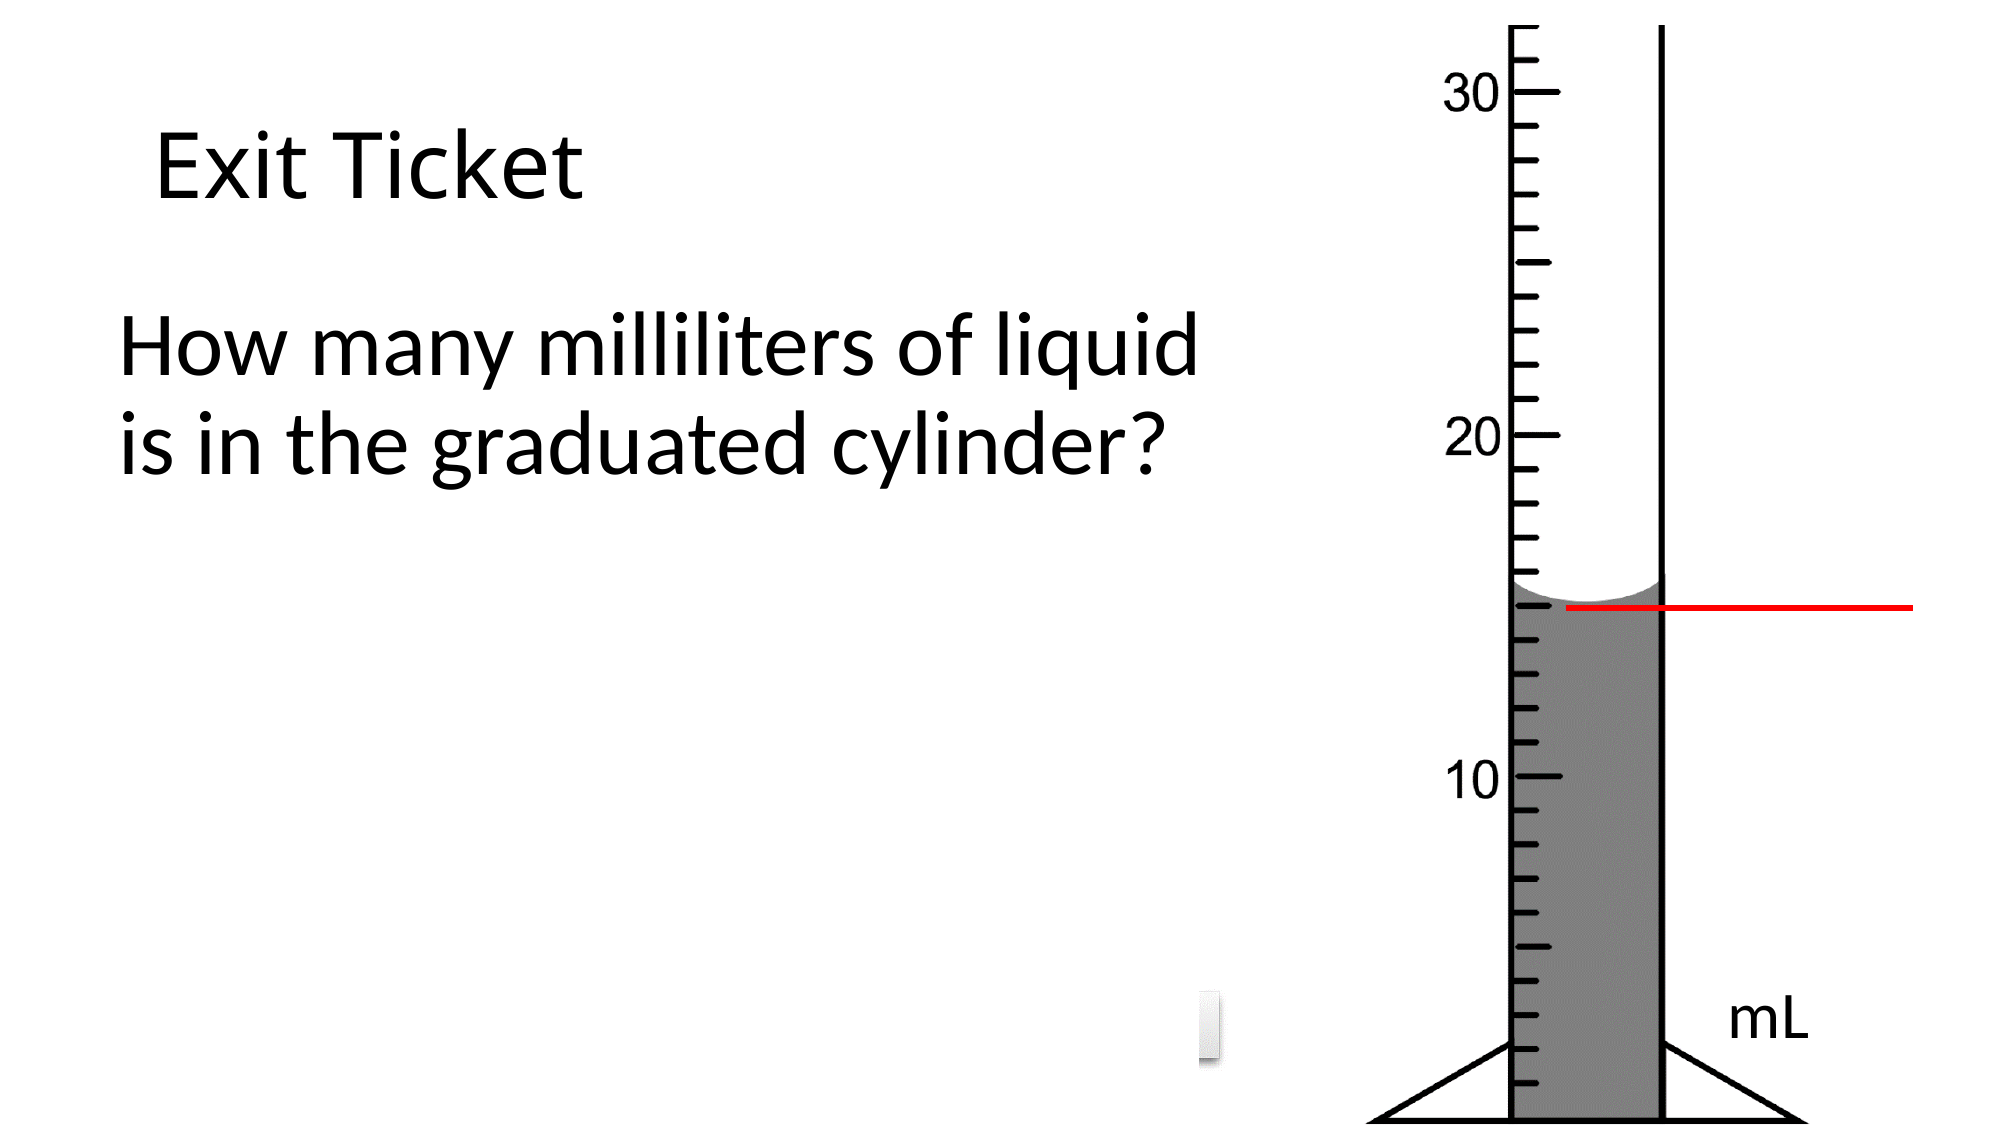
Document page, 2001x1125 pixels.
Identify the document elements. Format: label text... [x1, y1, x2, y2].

list How many milliliters of liquid is in the graduated cylinder? [103, 288, 1199, 1003]
title Exit Ticket [137, 59, 1199, 278]
picture [1199, 25, 2000, 1125]
